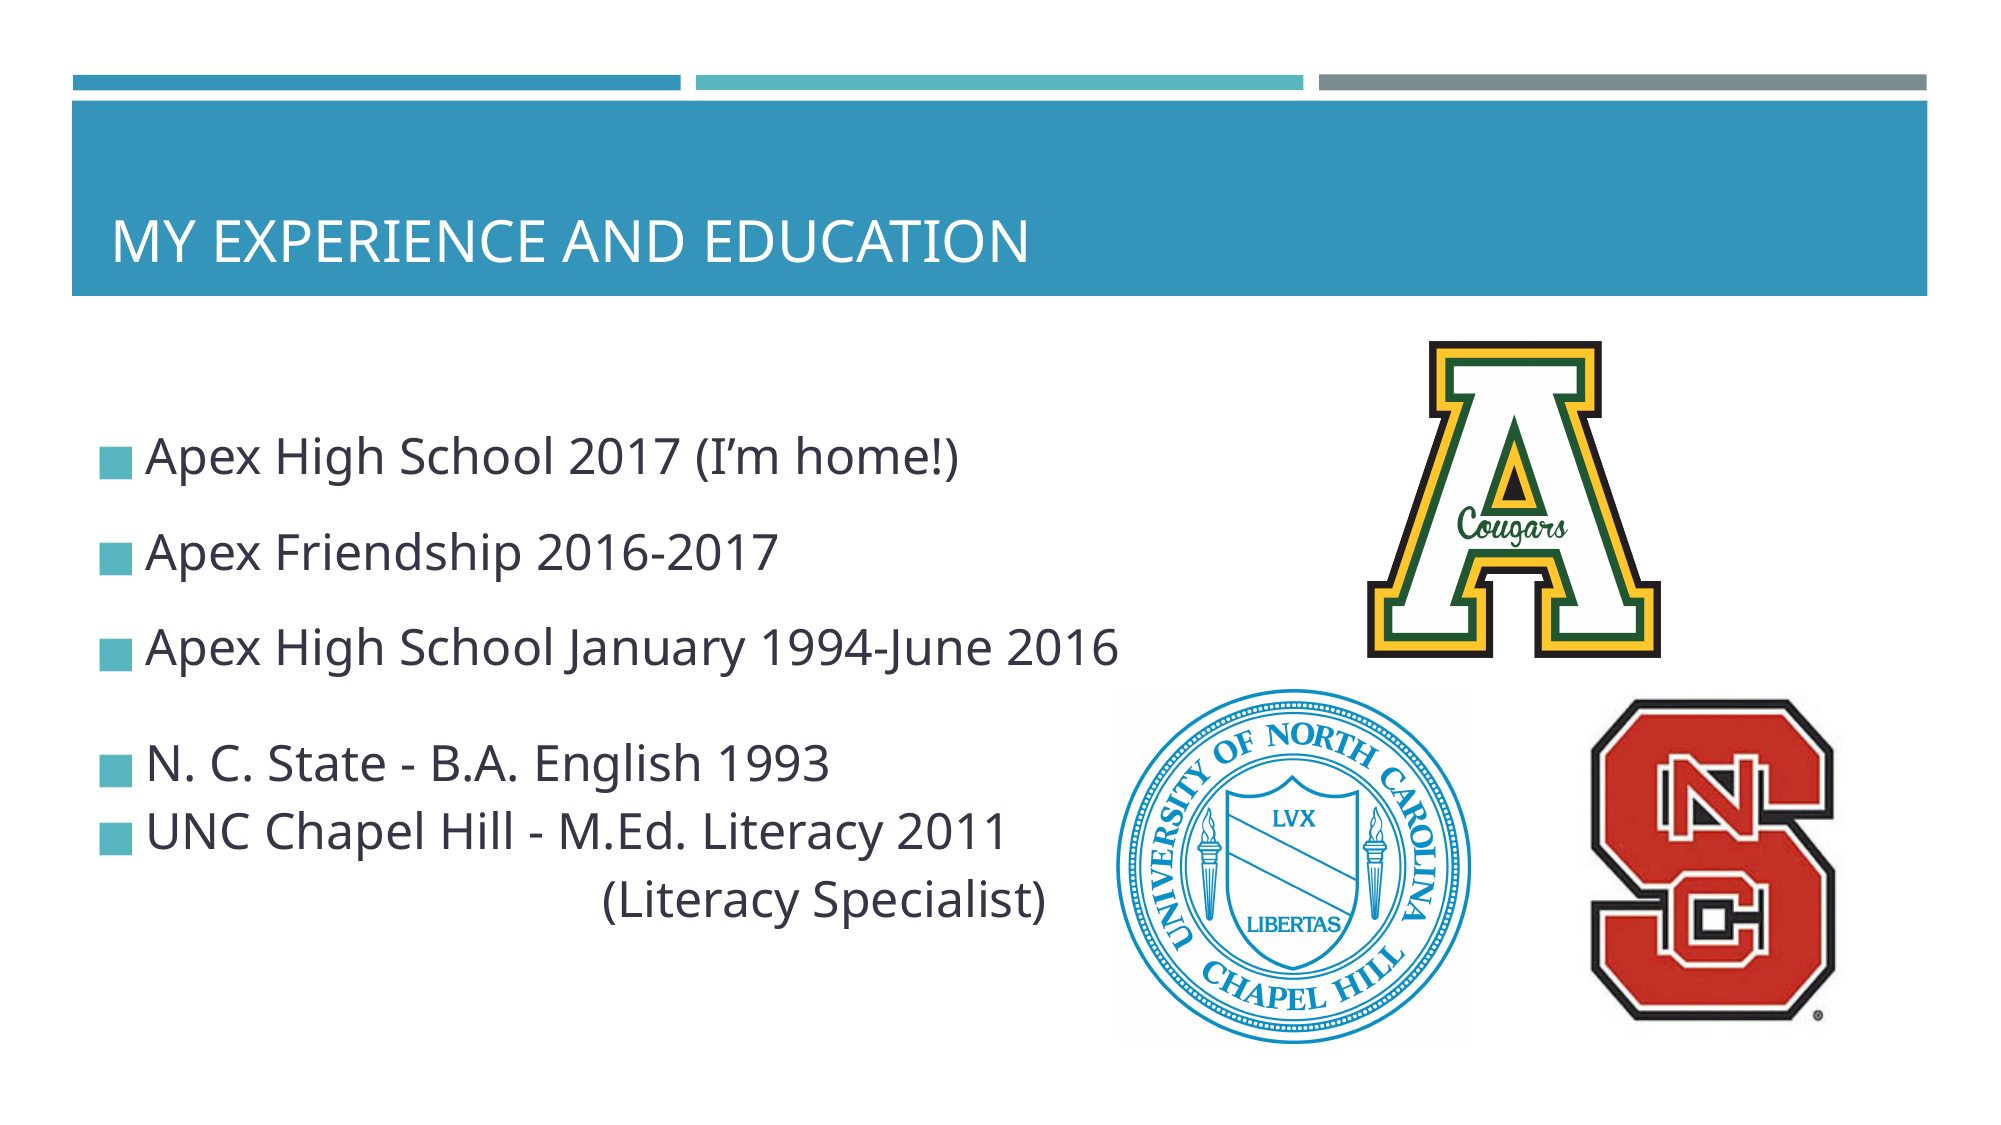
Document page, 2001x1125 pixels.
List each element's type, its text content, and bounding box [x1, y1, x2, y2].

list Apex High School 2017 (I’m home!) Apex Friendship 2016-2017 Apex High School January 1994-June 2016 N. C. State - B.A. English 1993 UNC Chapel Hill - M.Ed. Literacy 2011 (Literacy Specialist) [80, 323, 1963, 1104]
title MY EXPERIENCE AND EDUCATION [95, 115, 1905, 282]
picture [1313, 689, 1471, 843]
picture [1553, 682, 1880, 1037]
picture [1116, 884, 1272, 1044]
picture [1120, 693, 1467, 1040]
picture [1116, 689, 1274, 849]
picture [1315, 890, 1471, 1044]
picture [1367, 341, 1661, 659]
